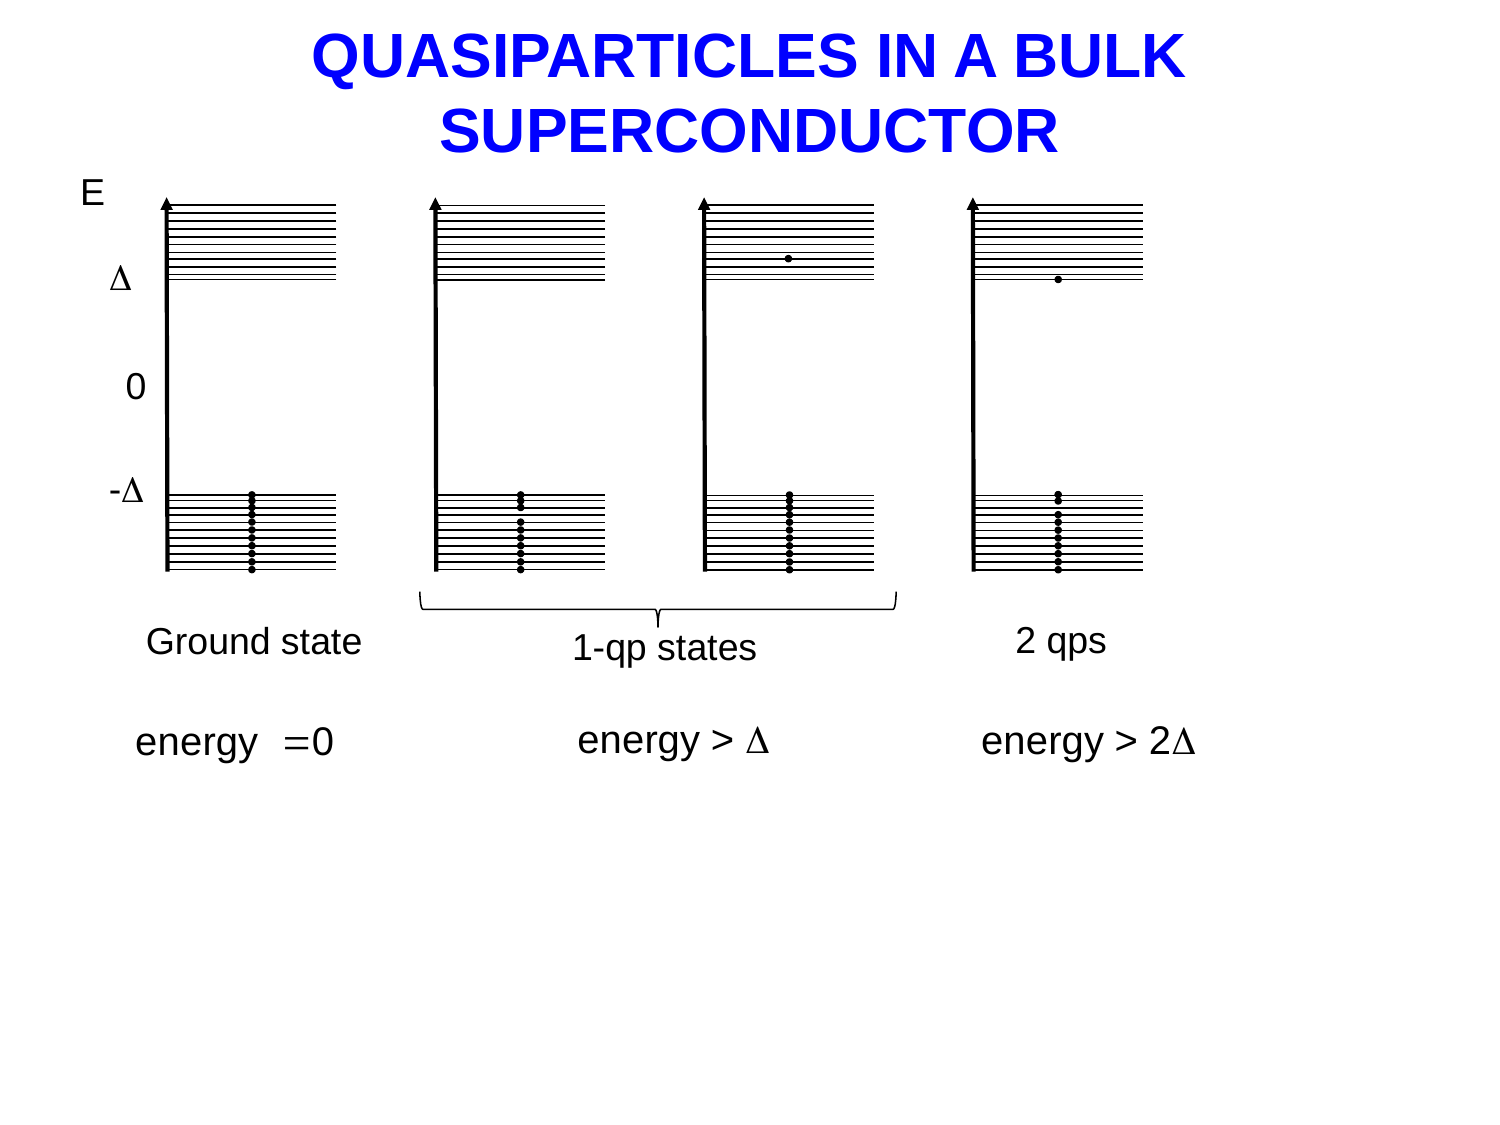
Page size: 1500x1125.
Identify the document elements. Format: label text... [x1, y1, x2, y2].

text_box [1054, 276, 1062, 574]
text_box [132, 722, 337, 770]
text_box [64, 160, 337, 573]
text_box Ground state [131, 609, 378, 670]
text_box 1-qp states [557, 615, 773, 676]
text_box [978, 721, 1200, 769]
text_box 2 qps [1000, 608, 1122, 668]
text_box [704, 204, 875, 280]
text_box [435, 197, 606, 573]
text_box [797, 495, 875, 570]
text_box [1066, 495, 1143, 570]
text_box [966, 197, 976, 210]
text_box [704, 495, 782, 570]
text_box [973, 204, 1143, 280]
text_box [574, 722, 774, 768]
text_box QUASIPARTICLES IN A BULK SUPERCONDUCTOR [0, 42, 1500, 138]
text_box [973, 495, 1049, 570]
text_box [697, 197, 707, 210]
text_box [419, 591, 897, 628]
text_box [786, 491, 793, 573]
